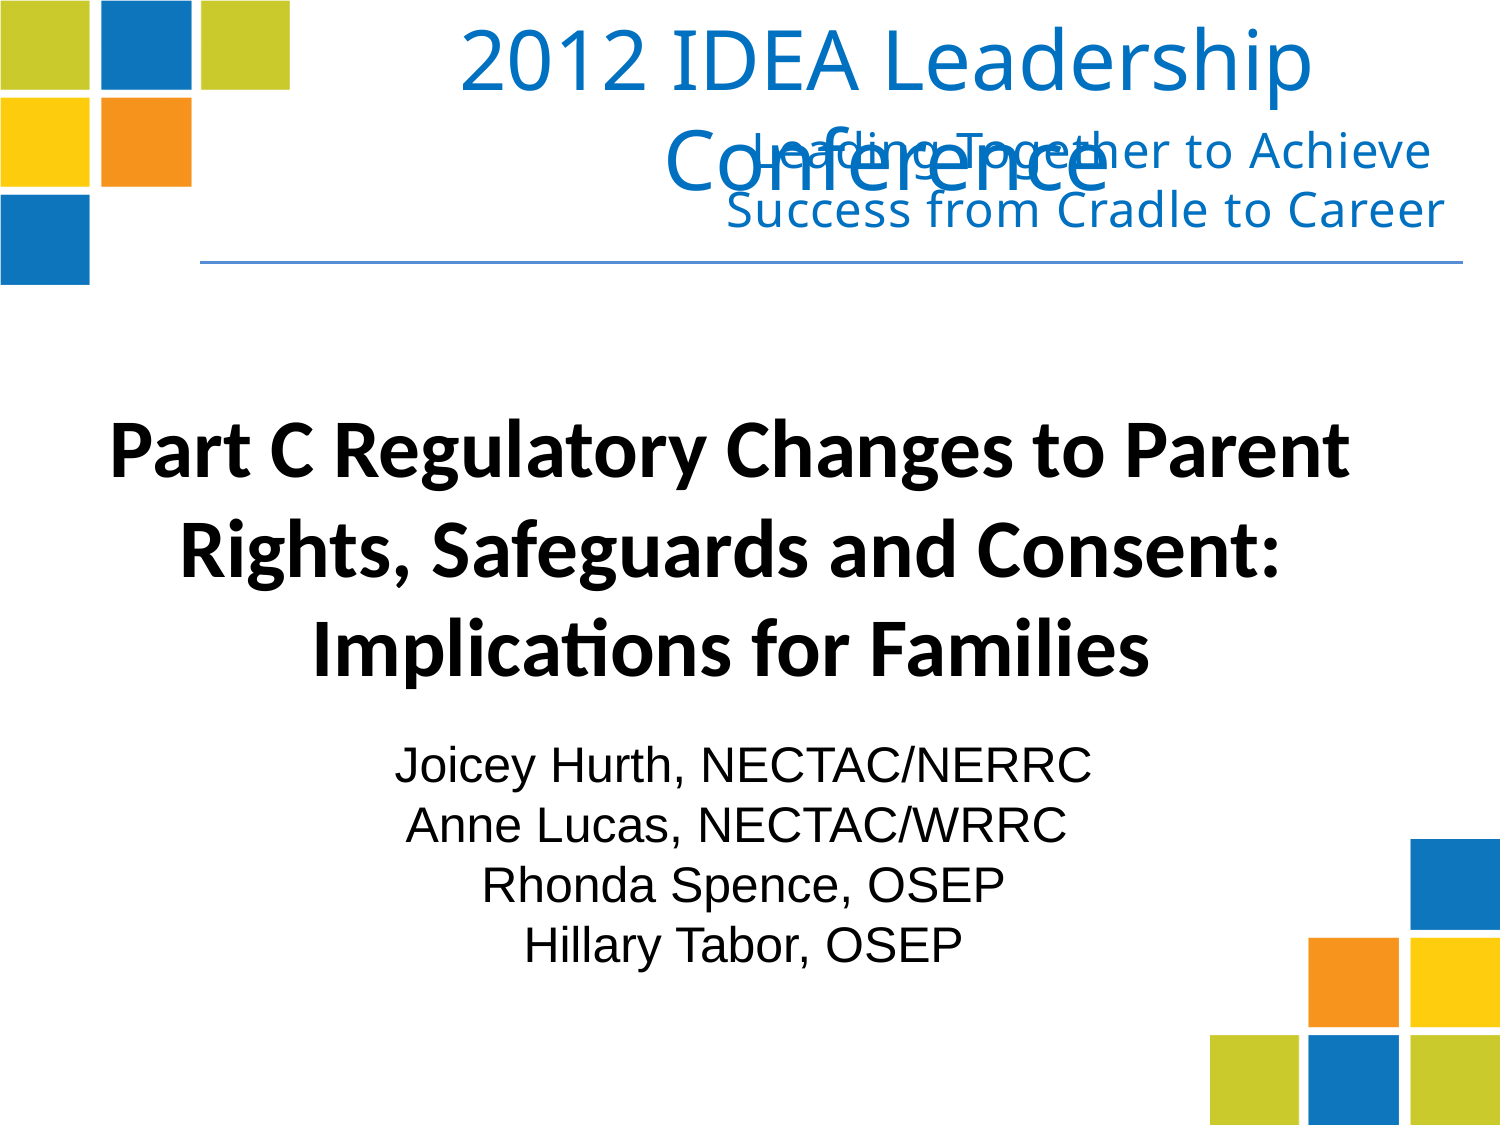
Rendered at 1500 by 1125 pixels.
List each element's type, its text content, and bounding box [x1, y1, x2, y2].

picture [1210, 839, 1500, 1125]
picture [1, 1, 289, 284]
title Part C Regulatory Changes to Parent Rights, Safeguards and Consent: Implications for Families [74, 362, 1388, 726]
text_box Joicey Hurth, NECTAC/NERRC Anne Lucas, NECTAC/WRRC Rhonda Spence, OSEP Hillary Tabor, OSEP [87, 725, 1400, 1075]
